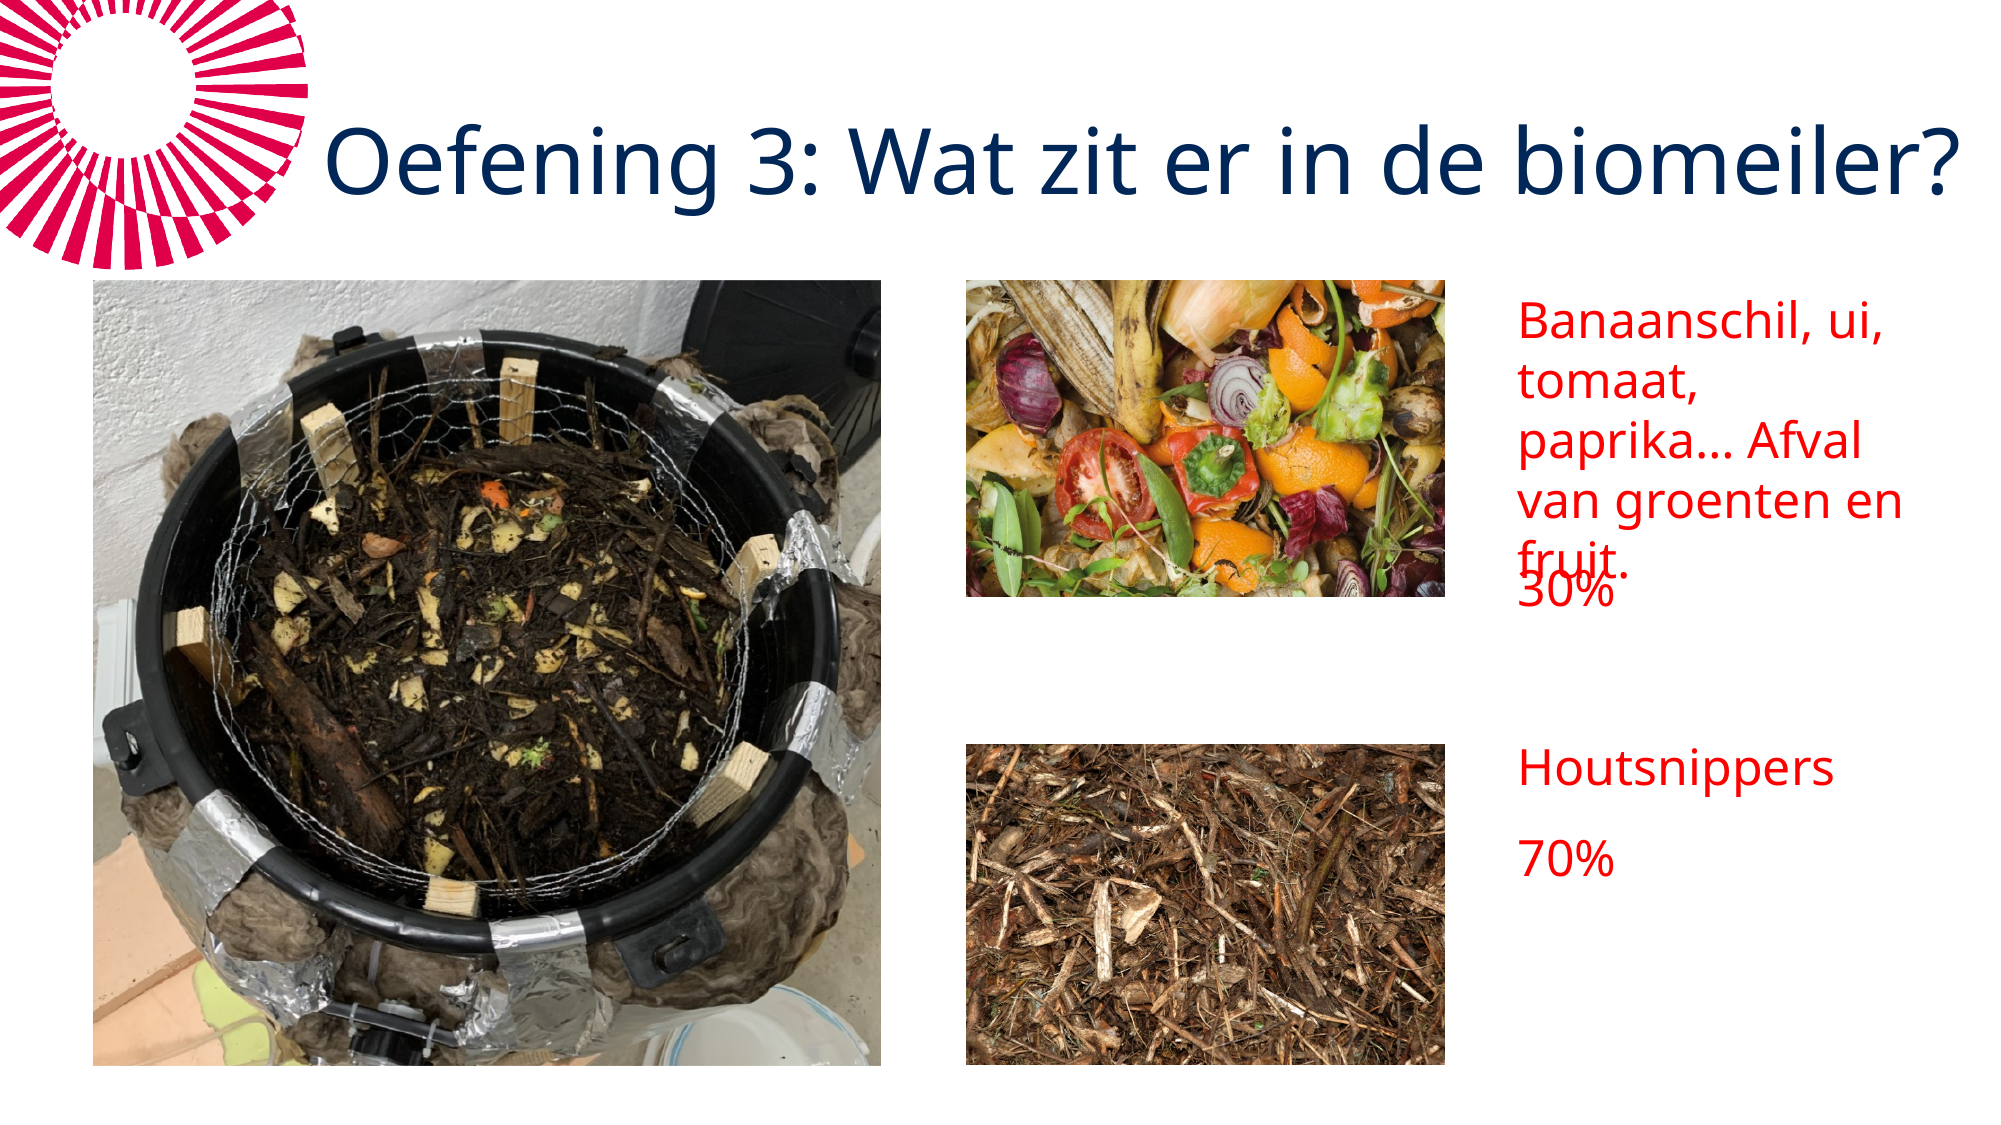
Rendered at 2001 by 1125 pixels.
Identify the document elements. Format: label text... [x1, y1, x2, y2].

text_box 70% [1502, 819, 1940, 895]
picture [93, 280, 881, 1066]
picture [966, 744, 1445, 1065]
picture [966, 280, 1445, 597]
text_box 30% [1502, 548, 1940, 624]
title Oefening 3: Wat zit er in de biomeiler? [307, 59, 2000, 271]
picture [0, 0, 308, 270]
text_box Banaanschil, ui, tomaat, paprika… Afval van groenten en fruit. [1502, 280, 1940, 548]
text_box Houtsnippers [1502, 727, 1940, 803]
